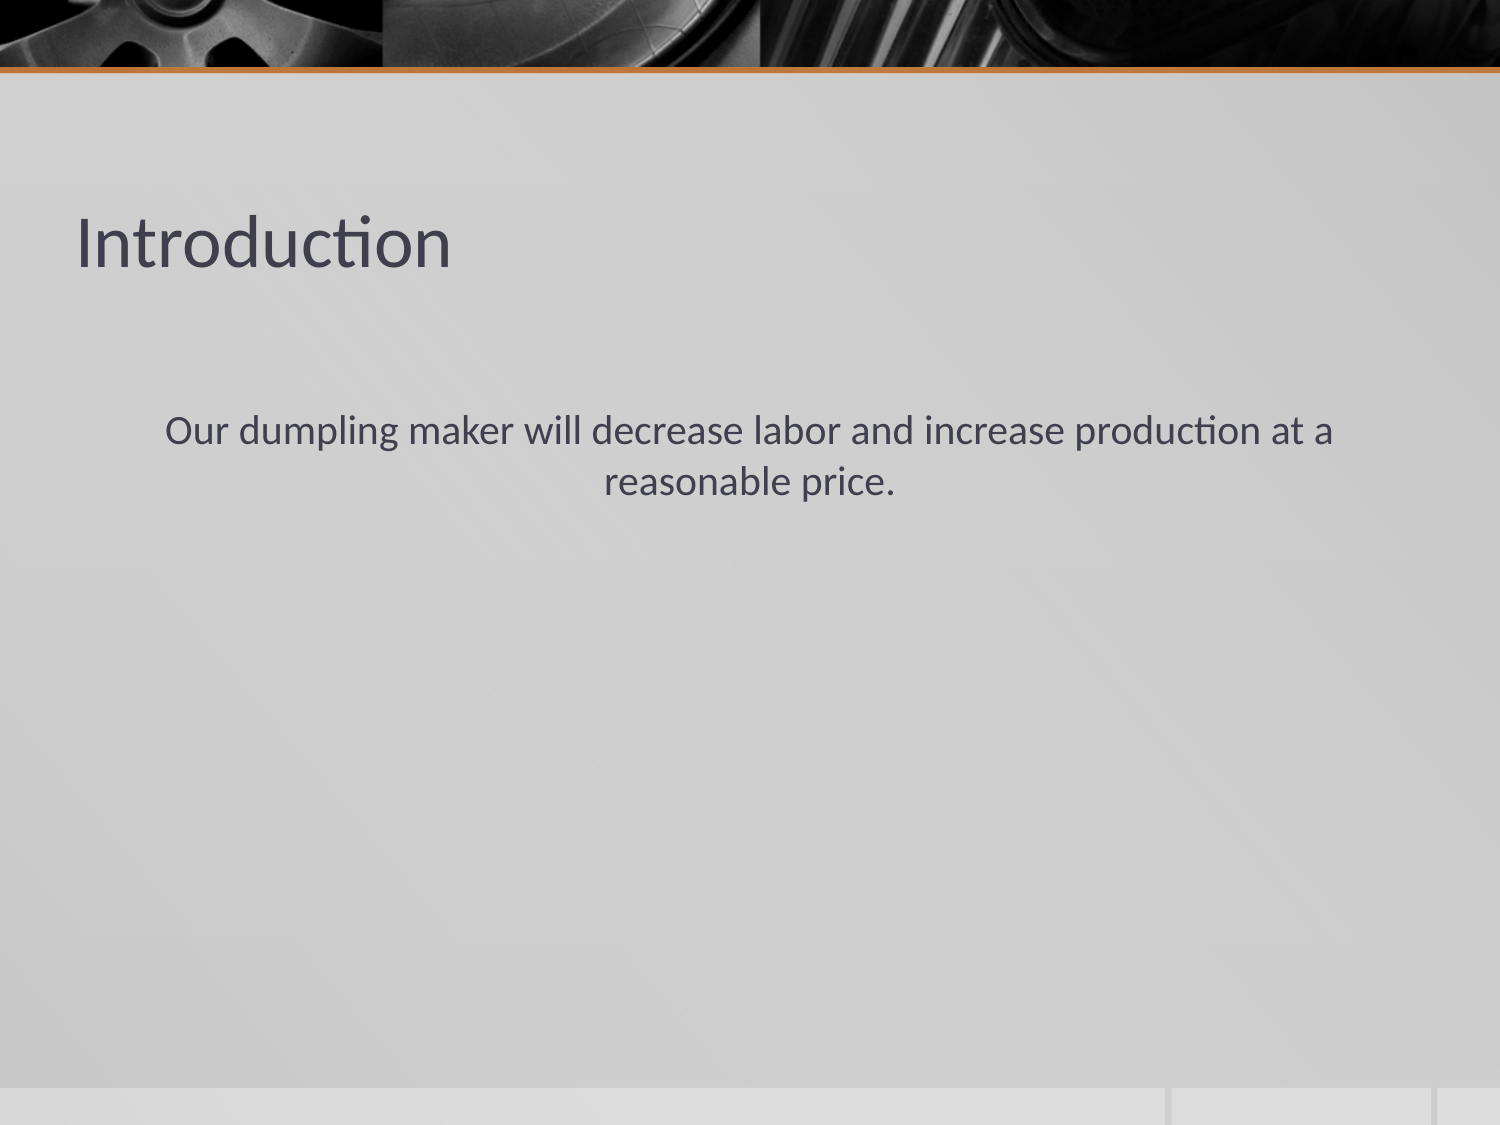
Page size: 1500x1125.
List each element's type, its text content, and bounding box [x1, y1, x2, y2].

picture [0, 0, 1500, 67]
title Introduction [75, 162, 1425, 313]
list Our dumpling maker will decrease labor and increase production at a reasonable price. [75, 324, 1425, 1005]
